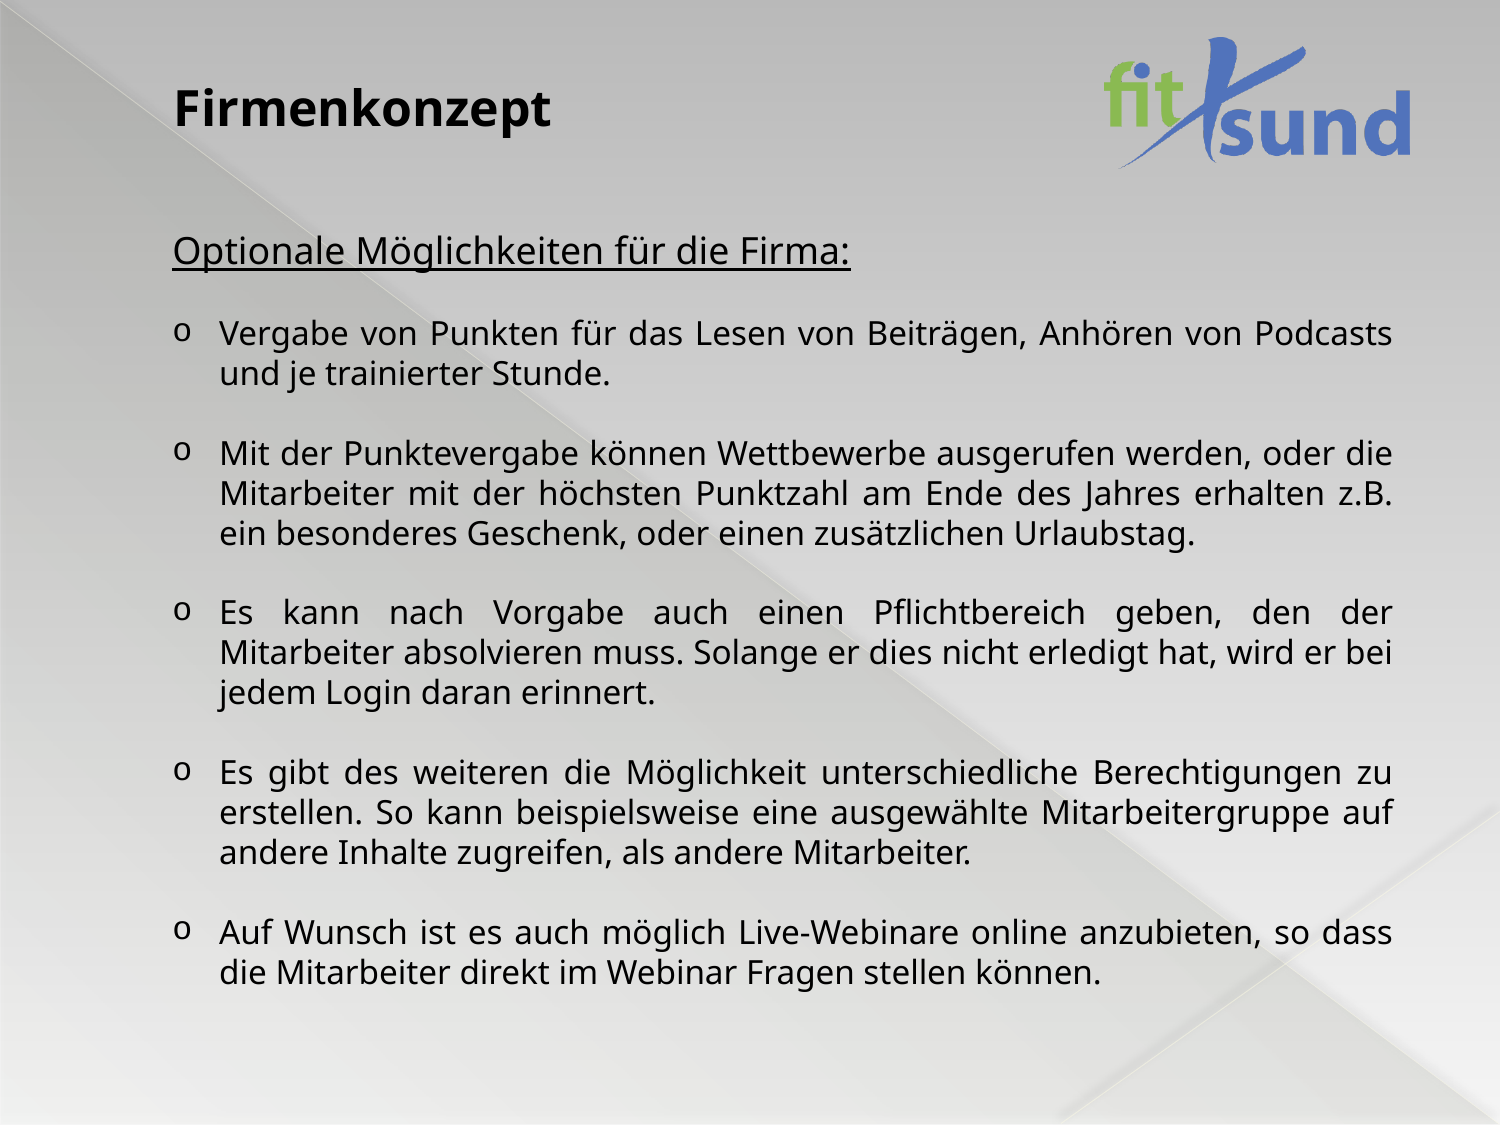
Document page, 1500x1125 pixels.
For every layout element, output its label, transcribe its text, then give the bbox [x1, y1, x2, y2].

title Firmenkonzept [79, 43, 751, 169]
picture [1104, 36, 1410, 170]
text_box Optionale Möglichkeiten für die Firma: Vergabe von Punkten für das Lesen von Beiträgen, Anhören von Podcasts und je trainierter Stunde. Mit der Punktevergabe können Wettbewerbe ausgerufen werden, oder die Mitarbeiter mit der höchsten Punktzahl am Ende des Jahres erhalten z.B. ein besonderes Geschenk, oder einen zusätzlichen Urlaubstag. Es kann nach Vorgabe auch einen Pflichtbereich geben, den der Mitarbeiter absolvieren muss. Solange er dies nicht erledigt hat, wird er bei jedem Login daran erinnert. Es gibt des weiteren die Möglichkeit unterschiedliche Berechtigungen zu erstellen. So kann beispielsweise eine ausgewählte Mitarbeitergruppe auf andere Inhalte zugreifen, als andere Mitarbeiter. Auf Wunsch ist es auch möglich Live-Webinare online anzubieten, so dass die Mitarbeiter direkt im Webinar Fragen stellen können. [157, 219, 1410, 1039]
